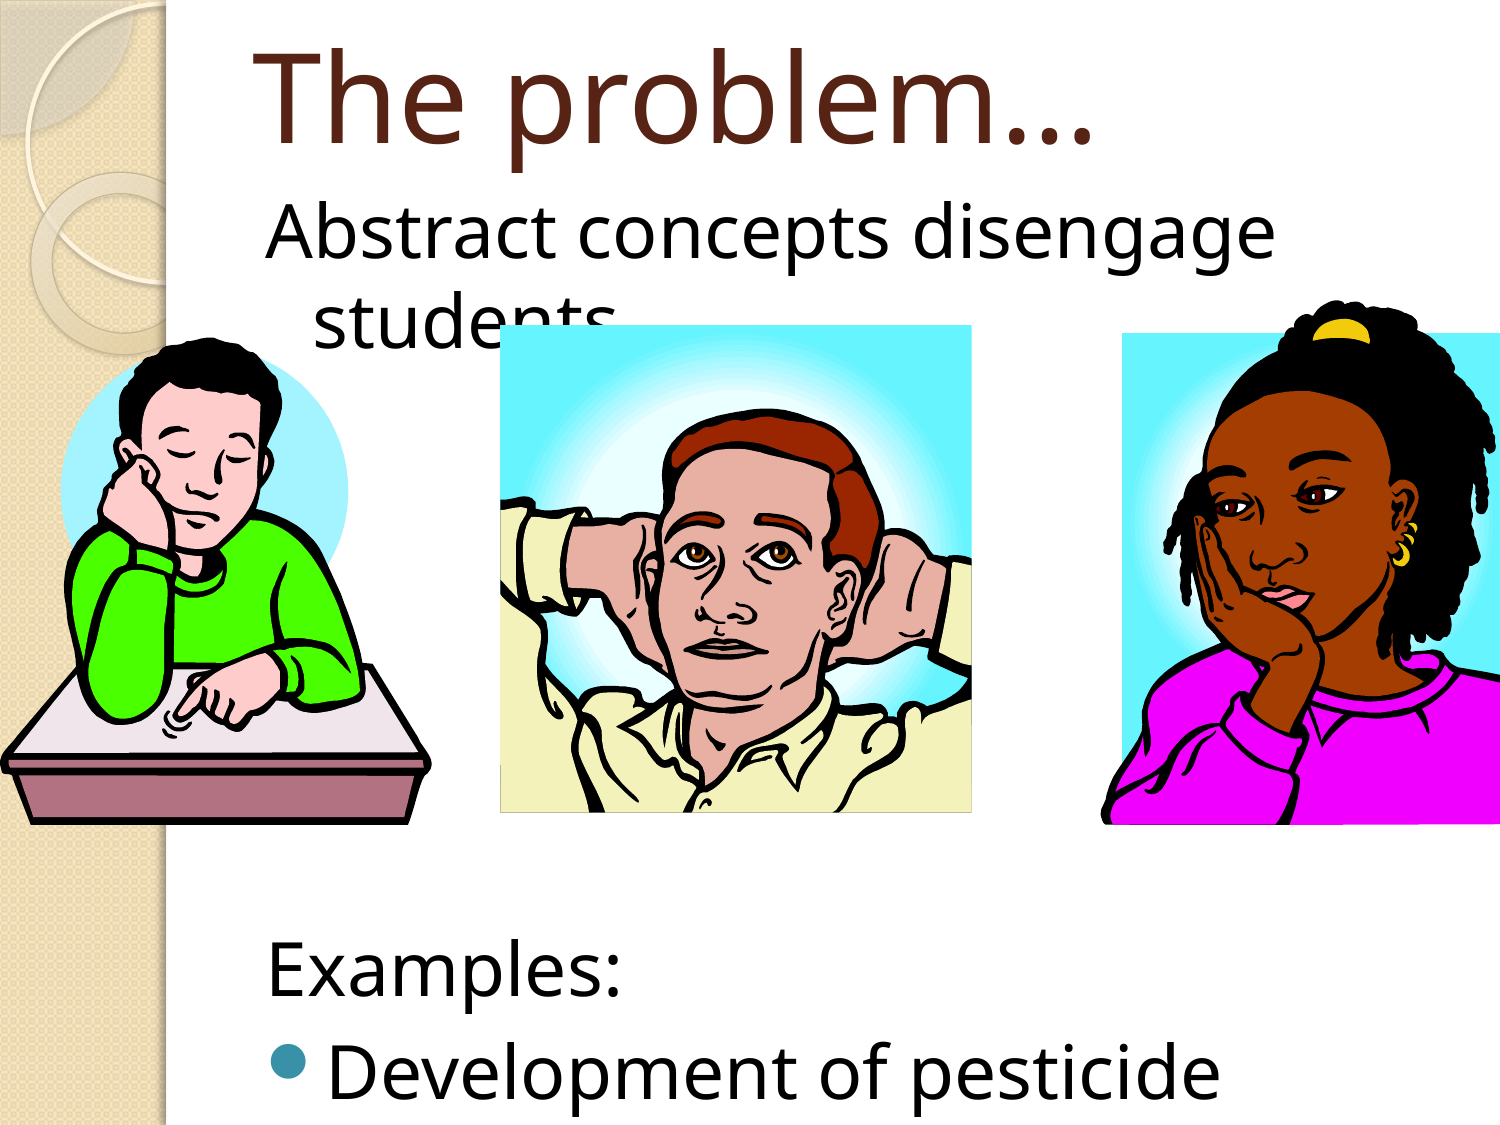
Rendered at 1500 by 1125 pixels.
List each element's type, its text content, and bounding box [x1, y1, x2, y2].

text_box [0, 299, 1500, 826]
title The problem… [237, 0, 1468, 176]
list Abstract concepts disengage students Examples: Development of pesticide resistance Bioenergy [237, 176, 1468, 296]
list Abstract concepts disengage students Examples: Development of pesticide resistance Bioenergy [237, 837, 1468, 1115]
